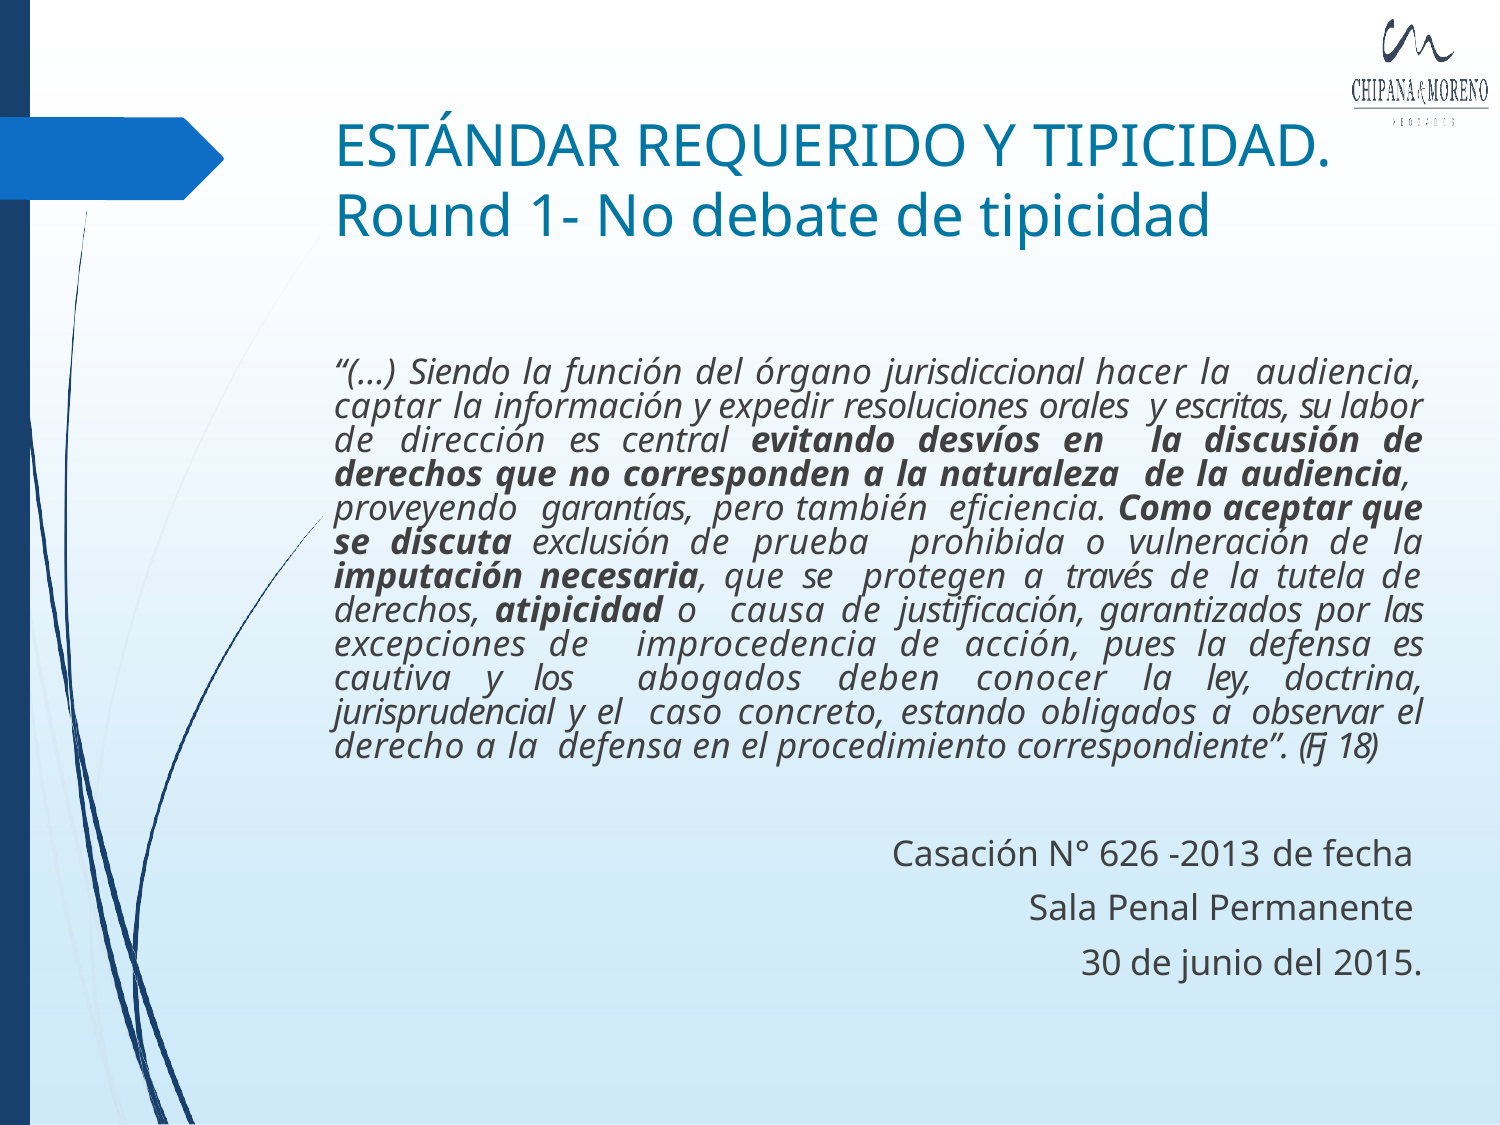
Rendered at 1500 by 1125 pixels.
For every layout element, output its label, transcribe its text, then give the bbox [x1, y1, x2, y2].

title ESTÁNDAR REQUERIDO Y TIPICIDAD. Round 1- No debate de tipicidad [332, 106, 1337, 297]
picture [30, 0, 1500, 1125]
text_box [1352, 19, 1489, 126]
text_box “(…) Siendo la función del órgano jurisdiccional hacer la audiencia, captar la información y expedir resoluciones orales y escritas, su labor de dirección es central evitando desvíos en la discusión de derechos que no corresponden a la naturaleza de la audiencia, proveyendo garantías, pero también eficiencia. Como aceptar que se discuta exclusión de prueba prohibida o vulneración de la imputación necesaria, que se protegen a través de la tutela de derechos, atipicidad o causa de justificación, garantizados por las excepciones de improcedencia de acción, pues la defensa es cautiva y los abogados deben conocer la ley, doctrina, jurisprudencial y el caso concreto, estando obligados a observar el derecho a la defensa en el procedimiento correspondiente”. (Fj 18) Casación N° 626 -2013 de fecha Sala Penal Permanente 30 de junio del 2015. [331, 346, 1424, 983]
